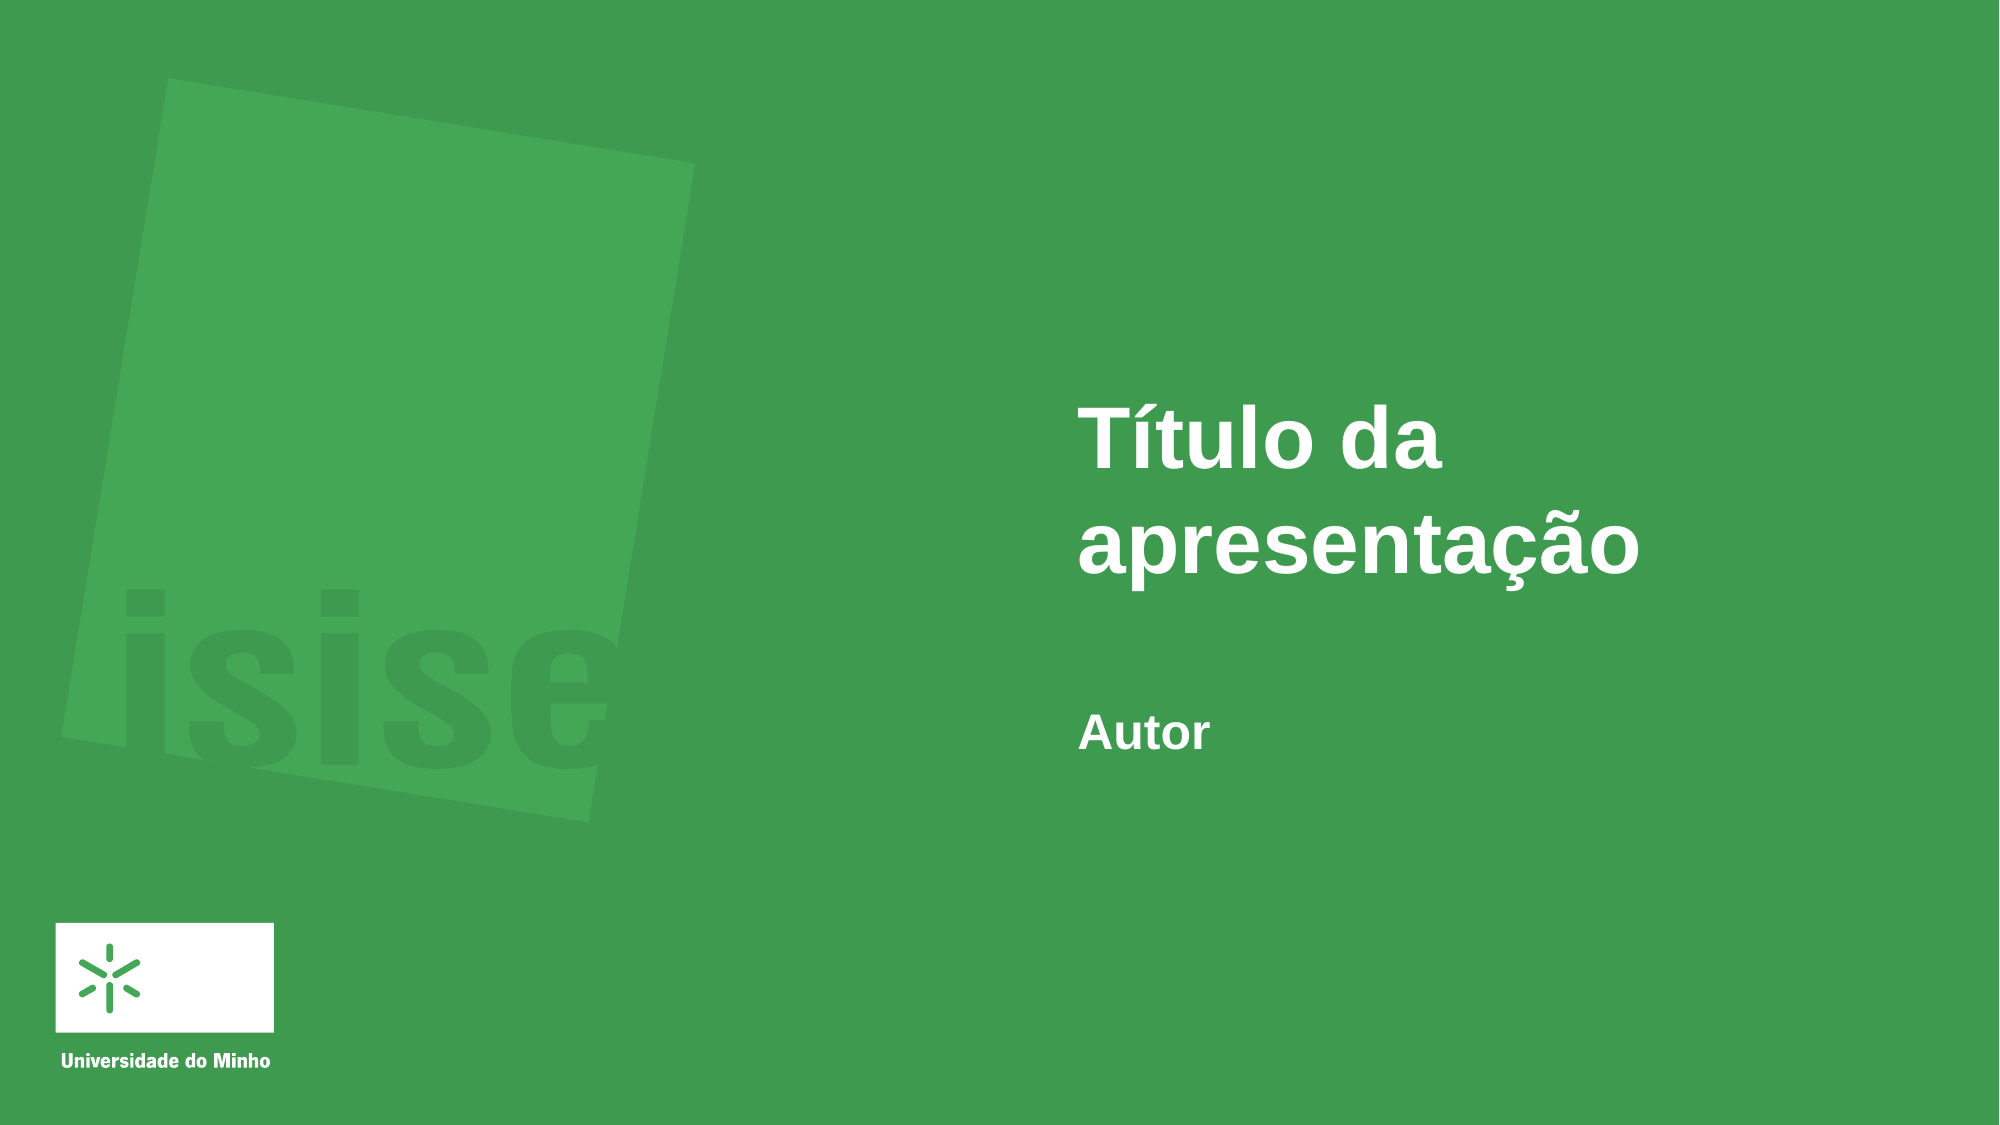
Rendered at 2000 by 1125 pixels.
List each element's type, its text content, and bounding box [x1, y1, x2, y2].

title Título da apresentação [1062, 231, 1851, 740]
text_box Autor [1062, 692, 1654, 787]
